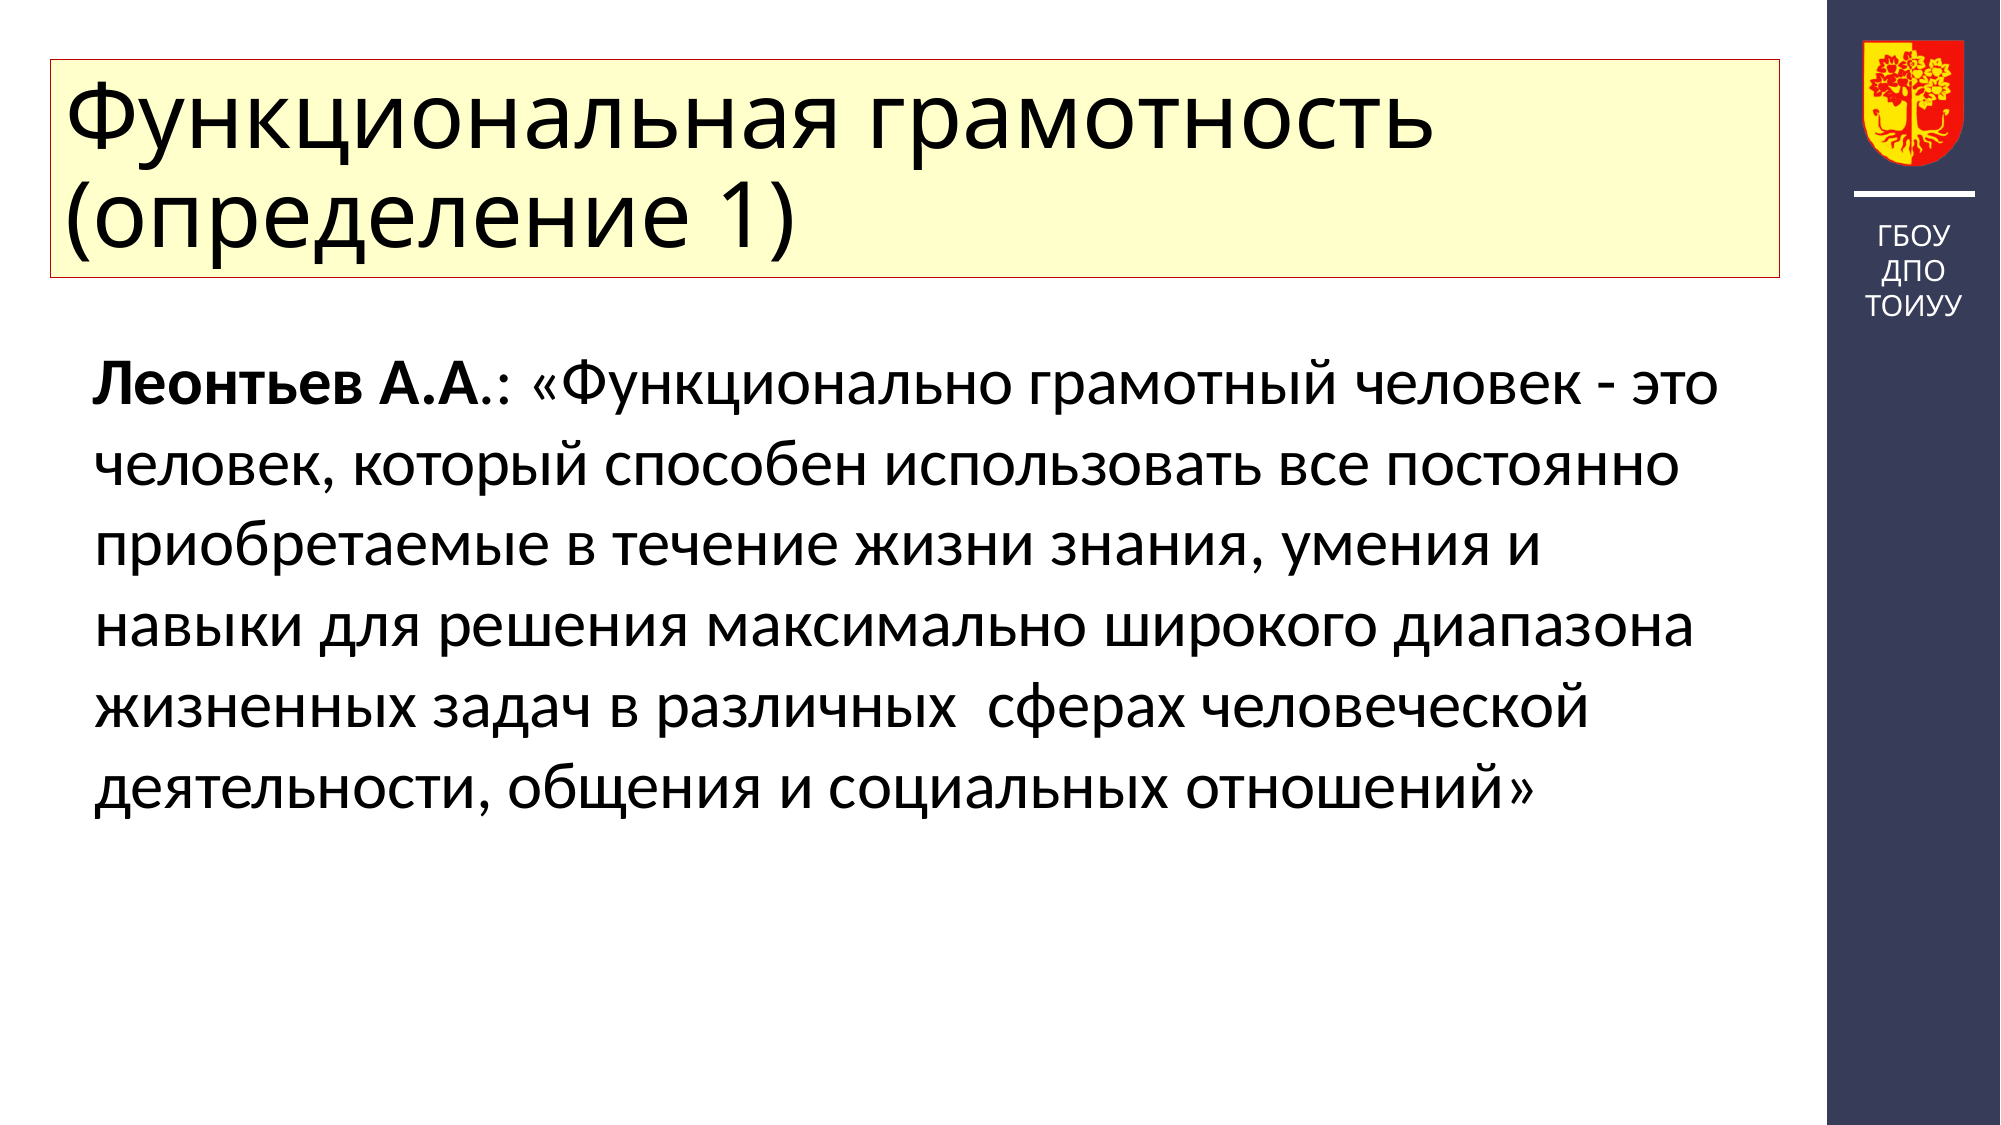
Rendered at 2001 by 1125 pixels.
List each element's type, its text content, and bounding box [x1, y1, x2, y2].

list Леонтьев А.А.: «Функционально грамотный человек - это человек, который способен использовать все постоянно приобретаемые в течение жизни знания, умения и навыки для решения максимально широкого диапазона жизненных задач в различных сферах человеческой деятельности, общения и социальных отношений» [77, 329, 1745, 1068]
text_box [1827, 0, 2000, 1125]
text_box ГБОУ ДПО ТОИУУ [1831, 209, 1997, 330]
title Функциональная грамотность (определение 1) [50, 59, 1780, 278]
picture [1860, 38, 1967, 169]
